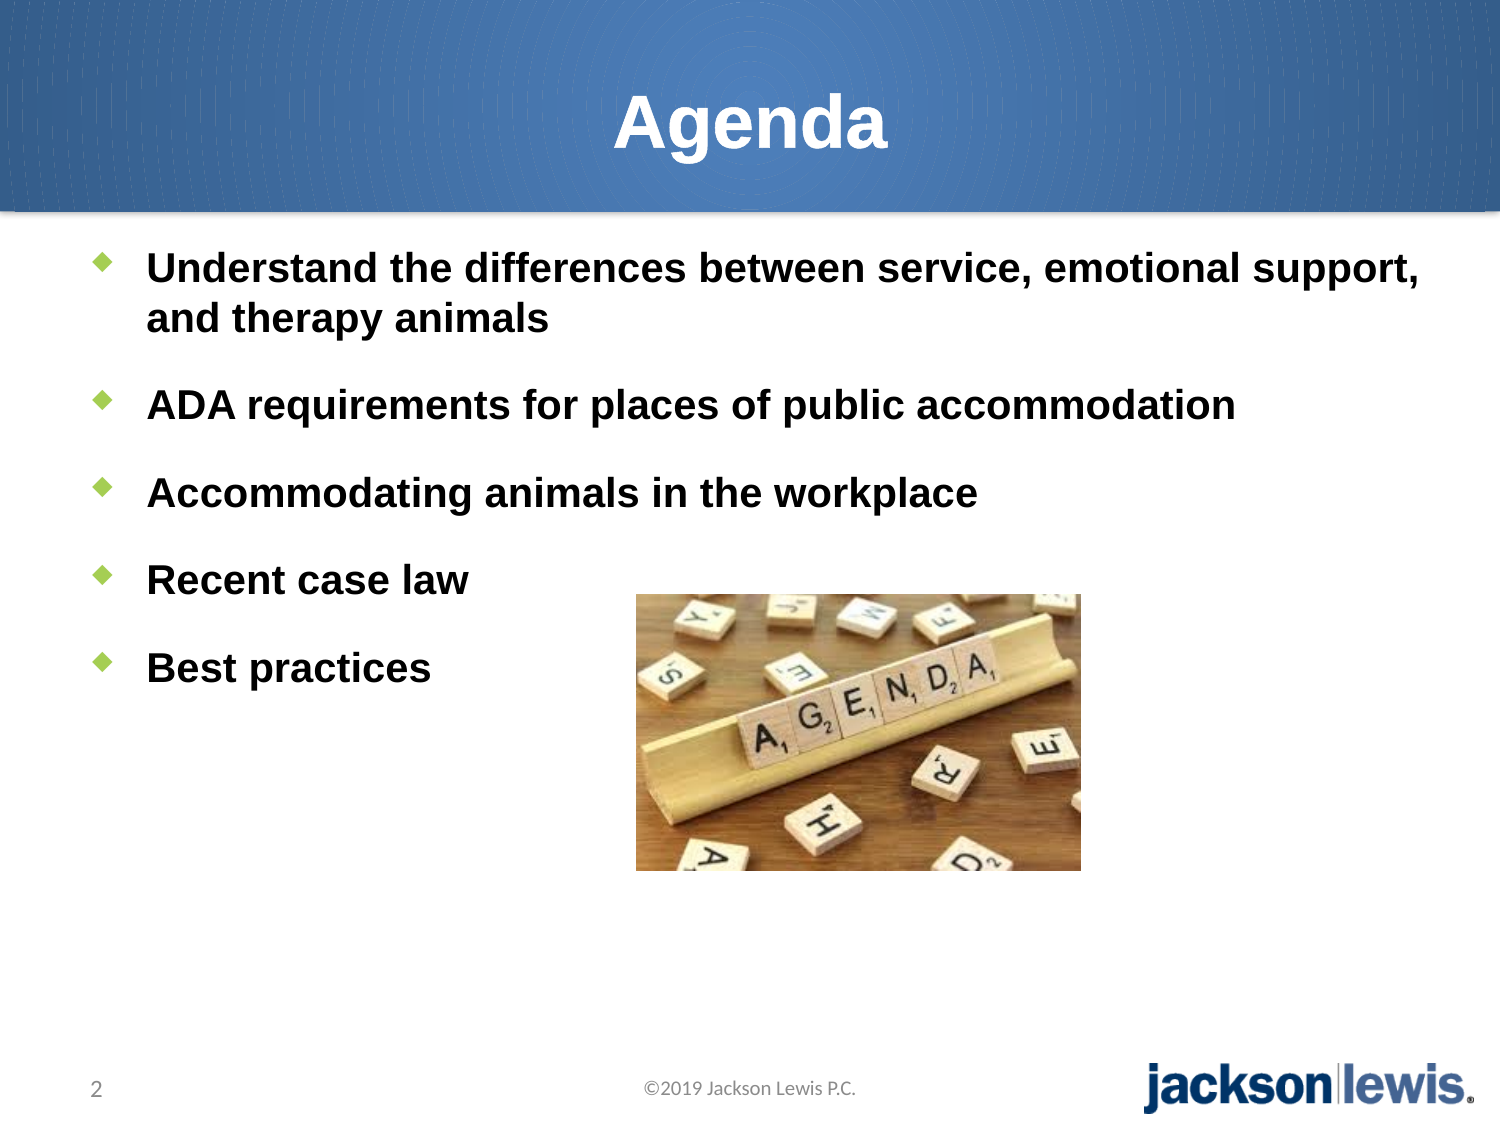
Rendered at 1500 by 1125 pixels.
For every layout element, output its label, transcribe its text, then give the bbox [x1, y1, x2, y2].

footer ©2019 Jackson Lewis P.C. [512, 1057, 988, 1117]
picture [1144, 1063, 1474, 1114]
list Understand the differences between service, emotional support, and therapy animals ADA requirements for places of public accommodation Accommodating animals in the workplace Recent case law Best practices [75, 233, 1457, 1058]
title Agenda [75, 23, 1425, 212]
picture [636, 593, 1081, 871]
slide_number 2 [75, 1057, 246, 1117]
